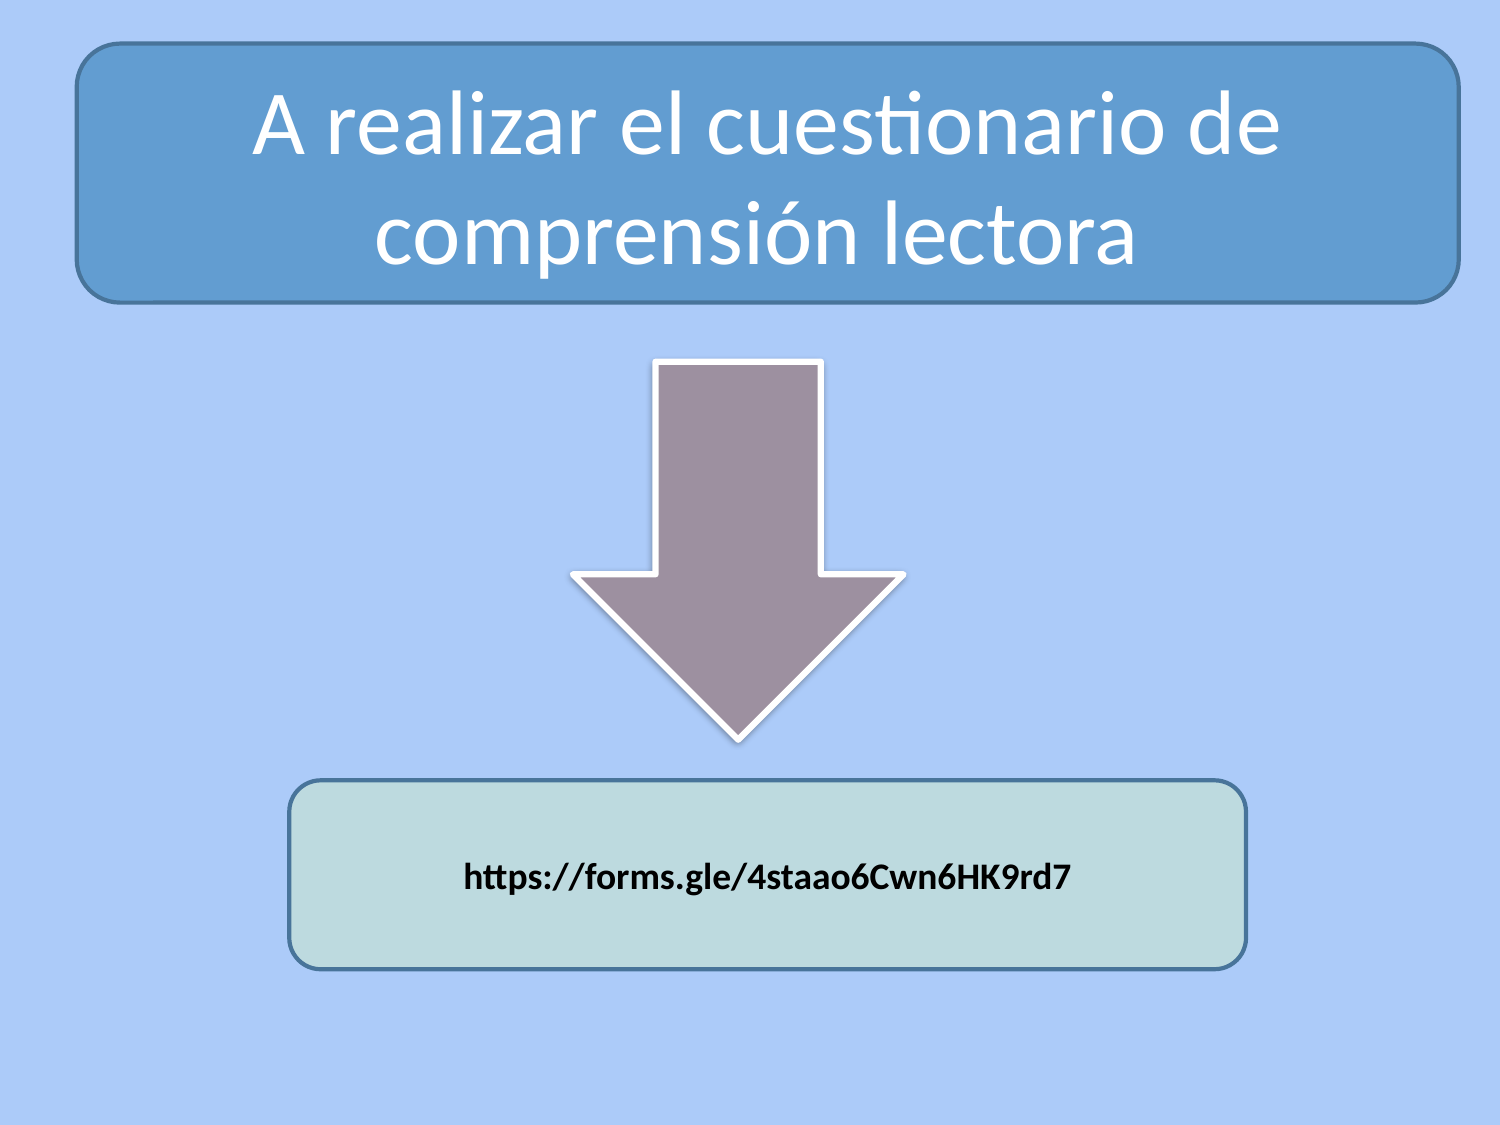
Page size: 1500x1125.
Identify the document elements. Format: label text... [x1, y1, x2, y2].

text_box https://forms.gle/4staao6Cwn6HK9rd7 [287, 778, 1249, 972]
text_box A realizar el cuestionario de comprensión lectora [74, 41, 1461, 305]
text_box [569, 358, 907, 743]
